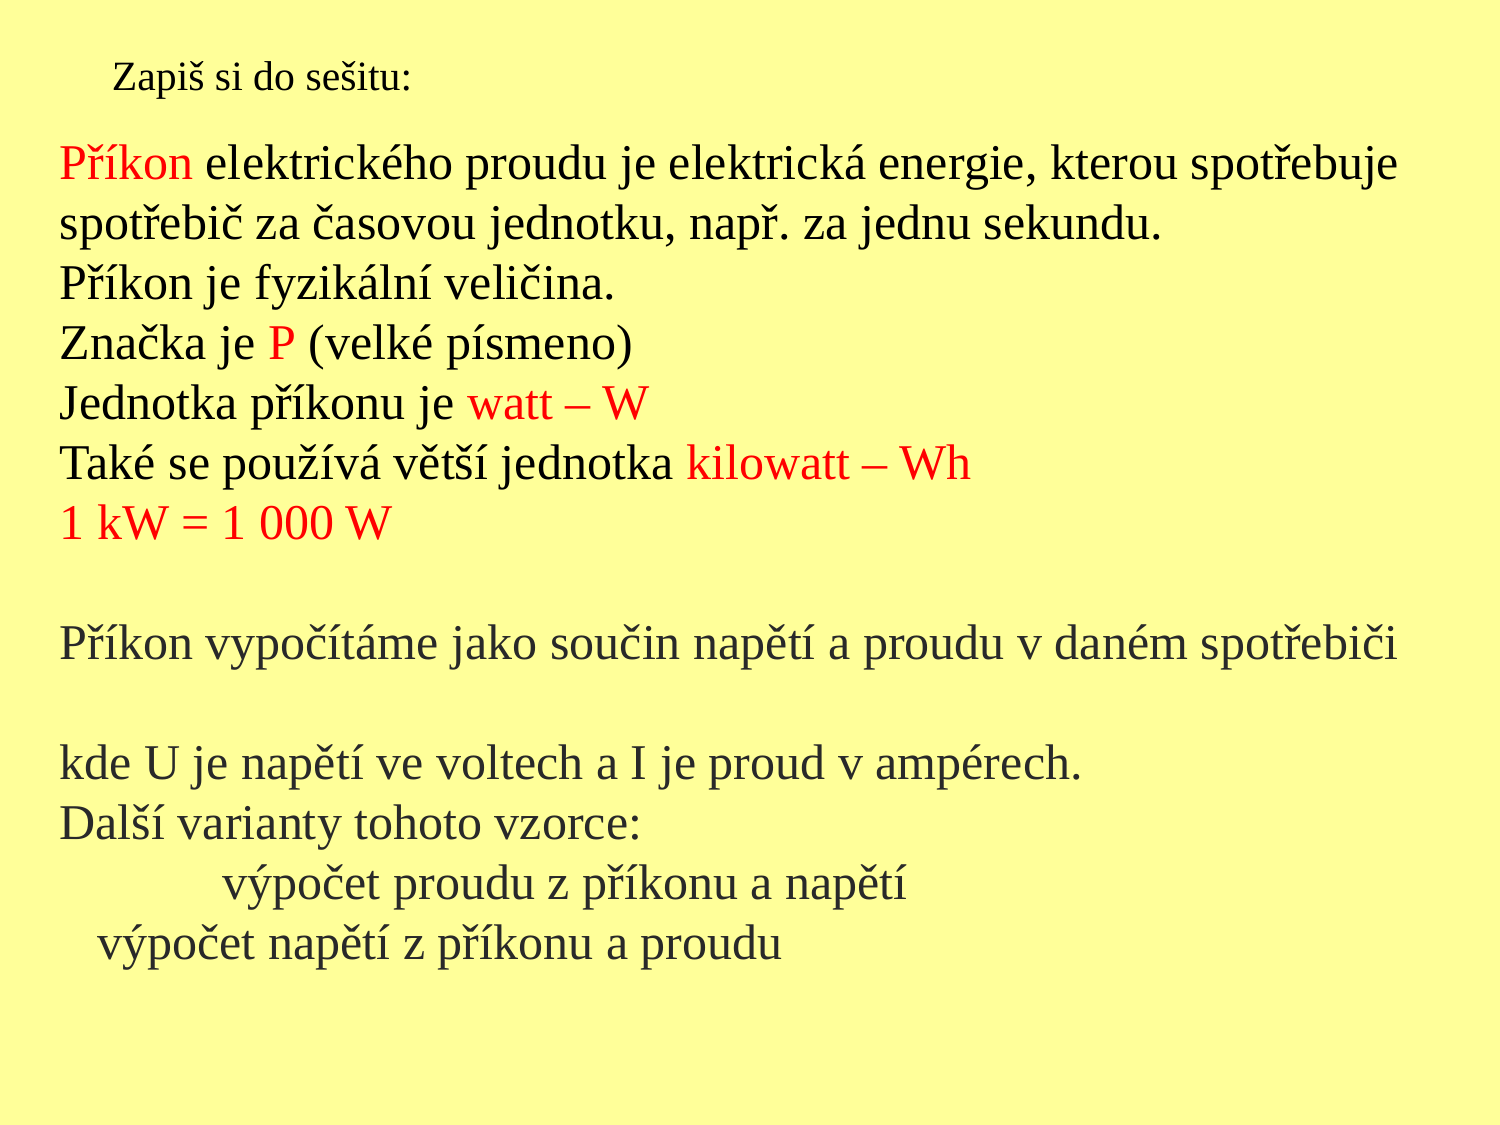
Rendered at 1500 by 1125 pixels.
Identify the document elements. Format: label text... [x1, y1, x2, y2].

text_box Zapiš si do sešitu: [97, 41, 428, 107]
